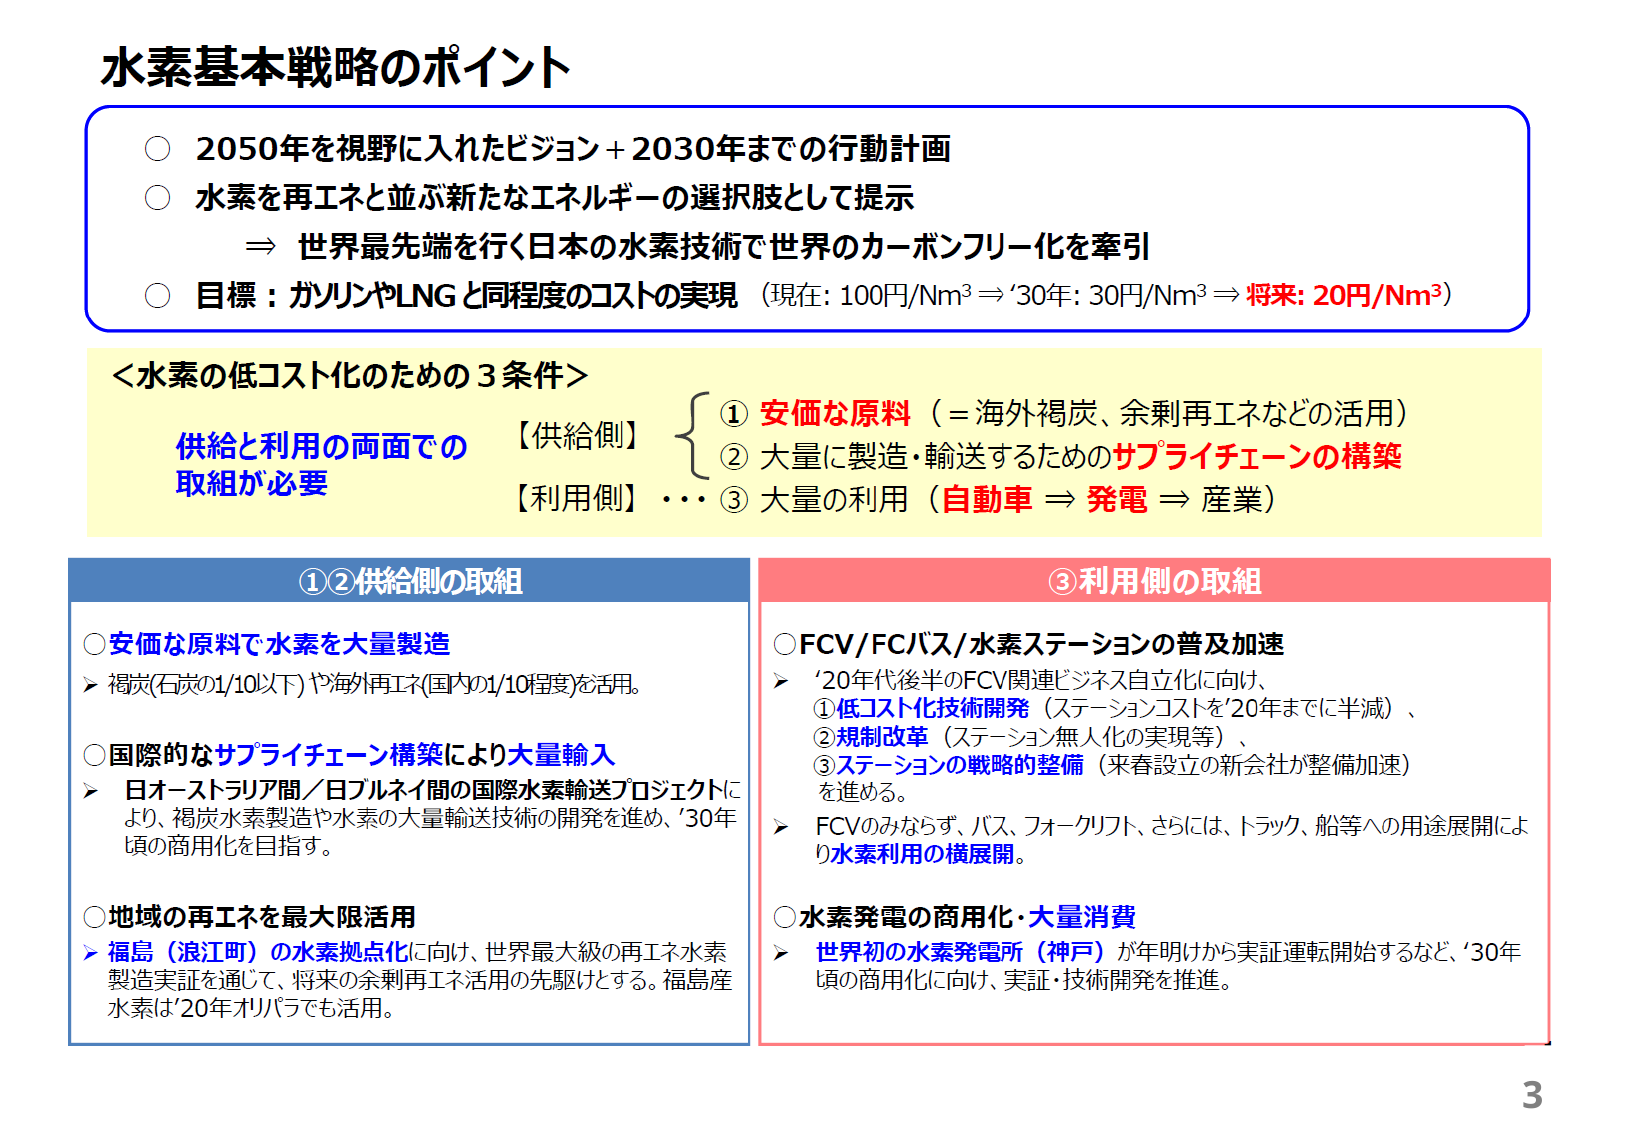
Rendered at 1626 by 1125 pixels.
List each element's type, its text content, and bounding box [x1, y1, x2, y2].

picture [62, 11, 1563, 1066]
text_box 3 [1503, 1066, 1563, 1124]
